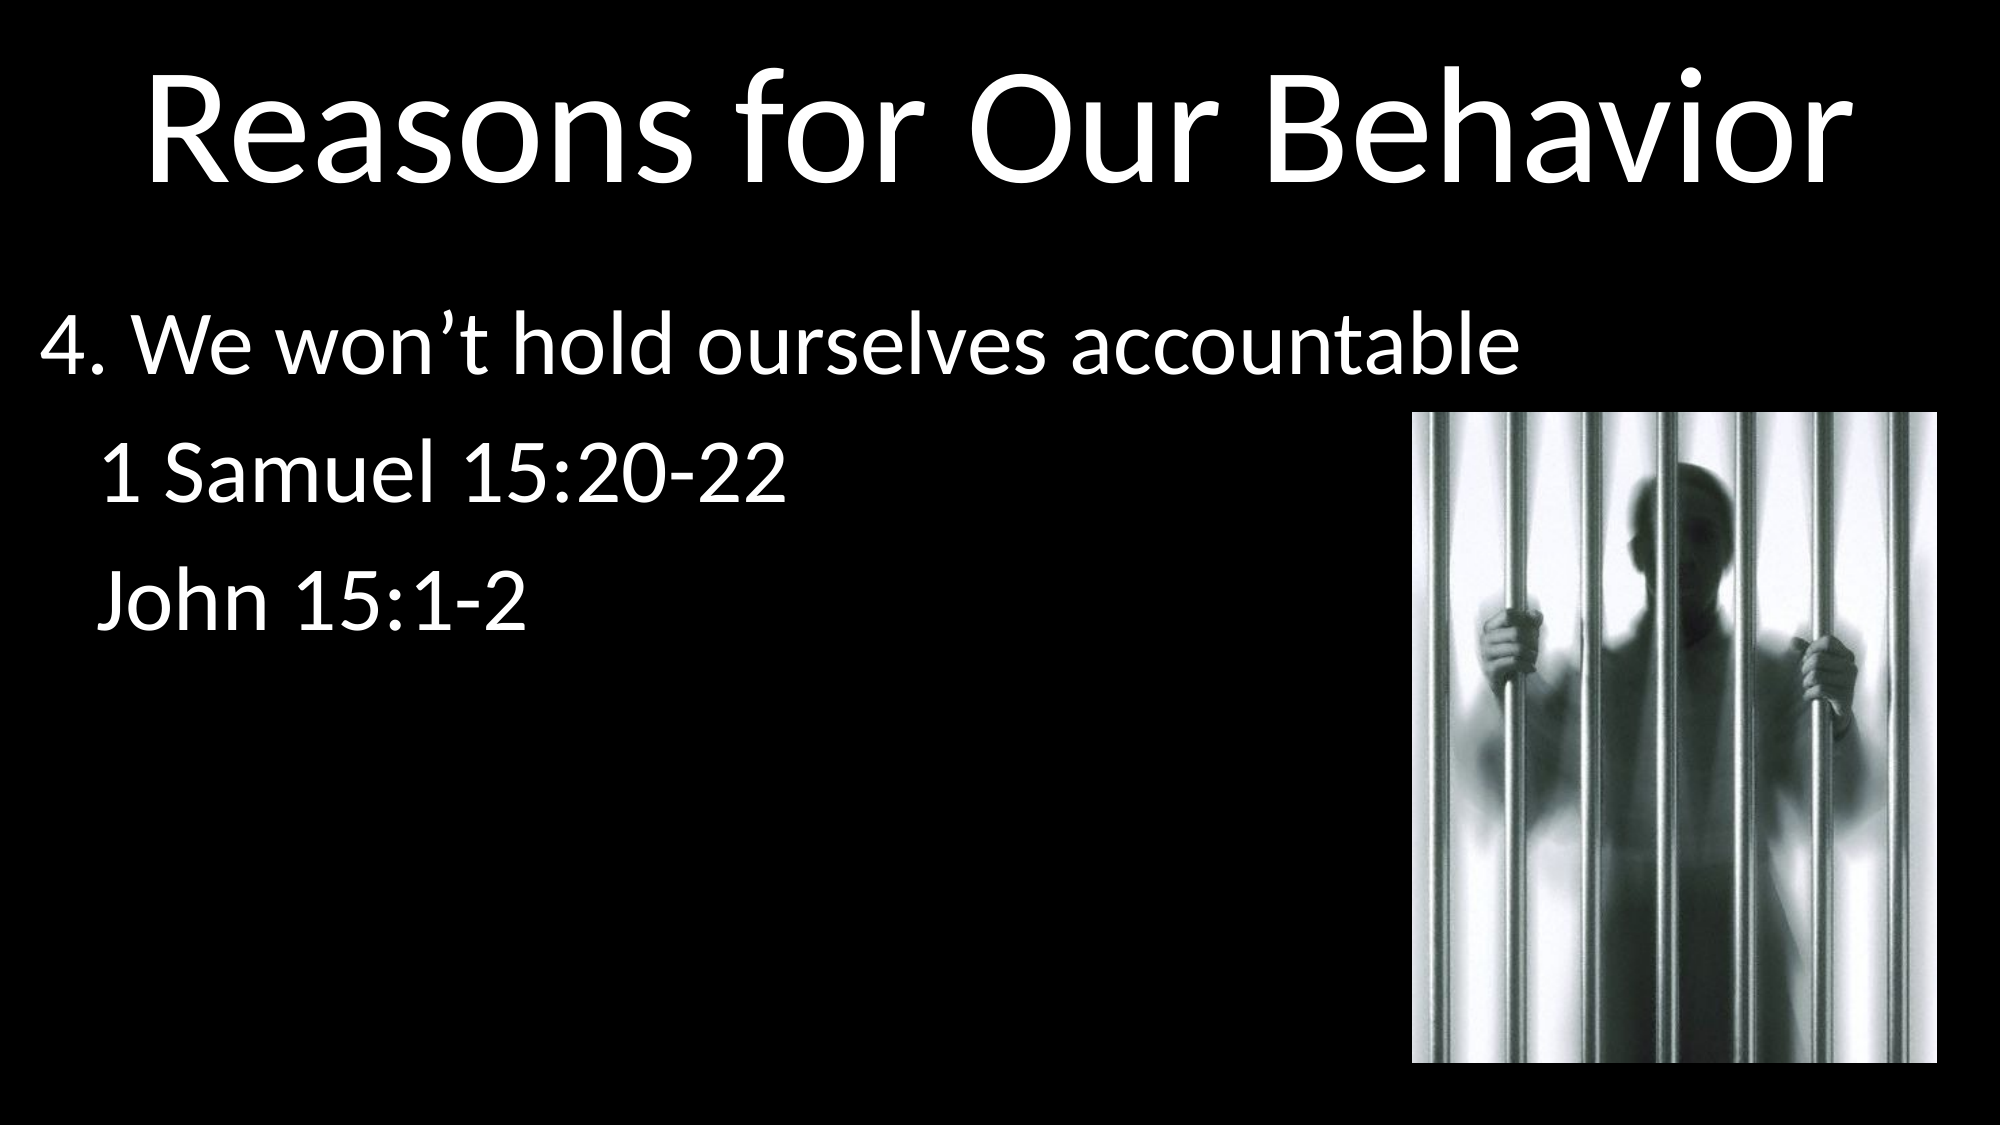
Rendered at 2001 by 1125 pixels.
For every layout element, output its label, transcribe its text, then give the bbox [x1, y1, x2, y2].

picture [1412, 412, 1937, 1063]
title Reasons for Our Behavior [0, 0, 2000, 233]
list 4. We won’t hold ourselves accountable 1 Samuel 15:20-22 John 15:1-2 [24, 275, 1963, 1125]
